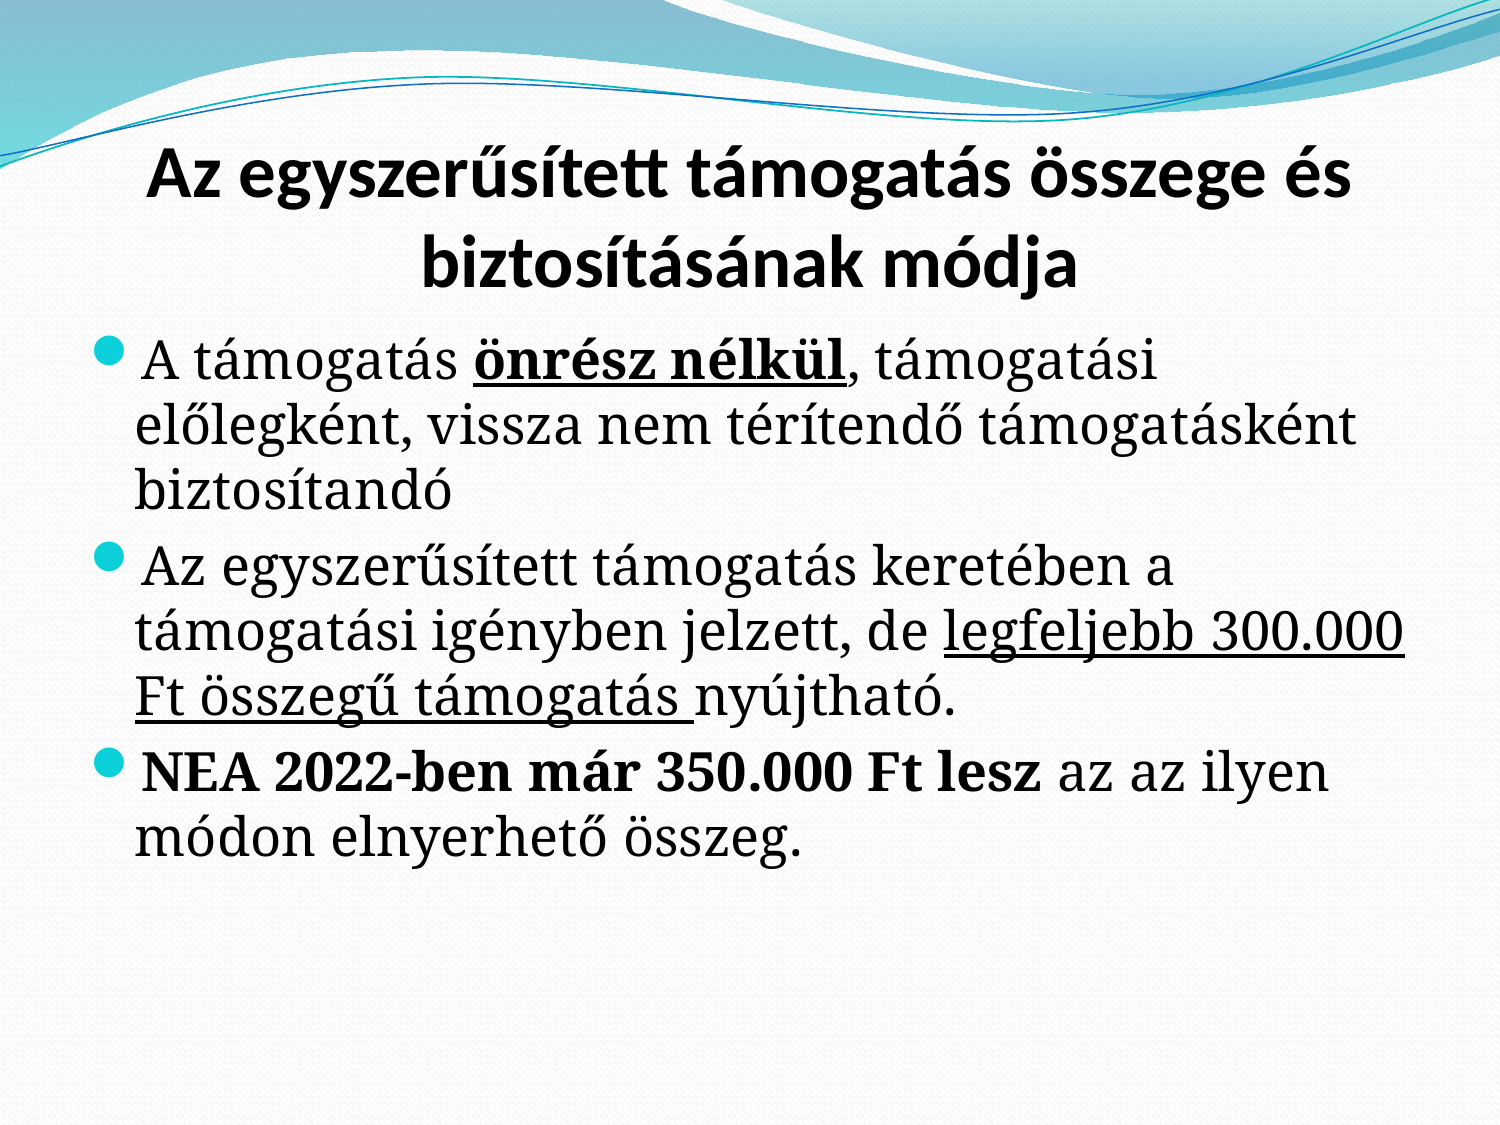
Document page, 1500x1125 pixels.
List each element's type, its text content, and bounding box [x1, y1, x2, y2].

title Az egyszerűsített támogatás összege és biztosításának módja [75, 115, 1425, 303]
list A támogatás önrész nélkül, támogatási előlegként, vissza nem térítendő támogatásként biztosítandó Az egyszerűsített támogatás keretében a támogatási igényben jelzett, de legfeljebb 300.000 Ft összegű támogatás nyújtható. NEA 2022-ben már 350.000 Ft lesz az az ilyen módon elnyerhető összeg. [75, 317, 1425, 1038]
